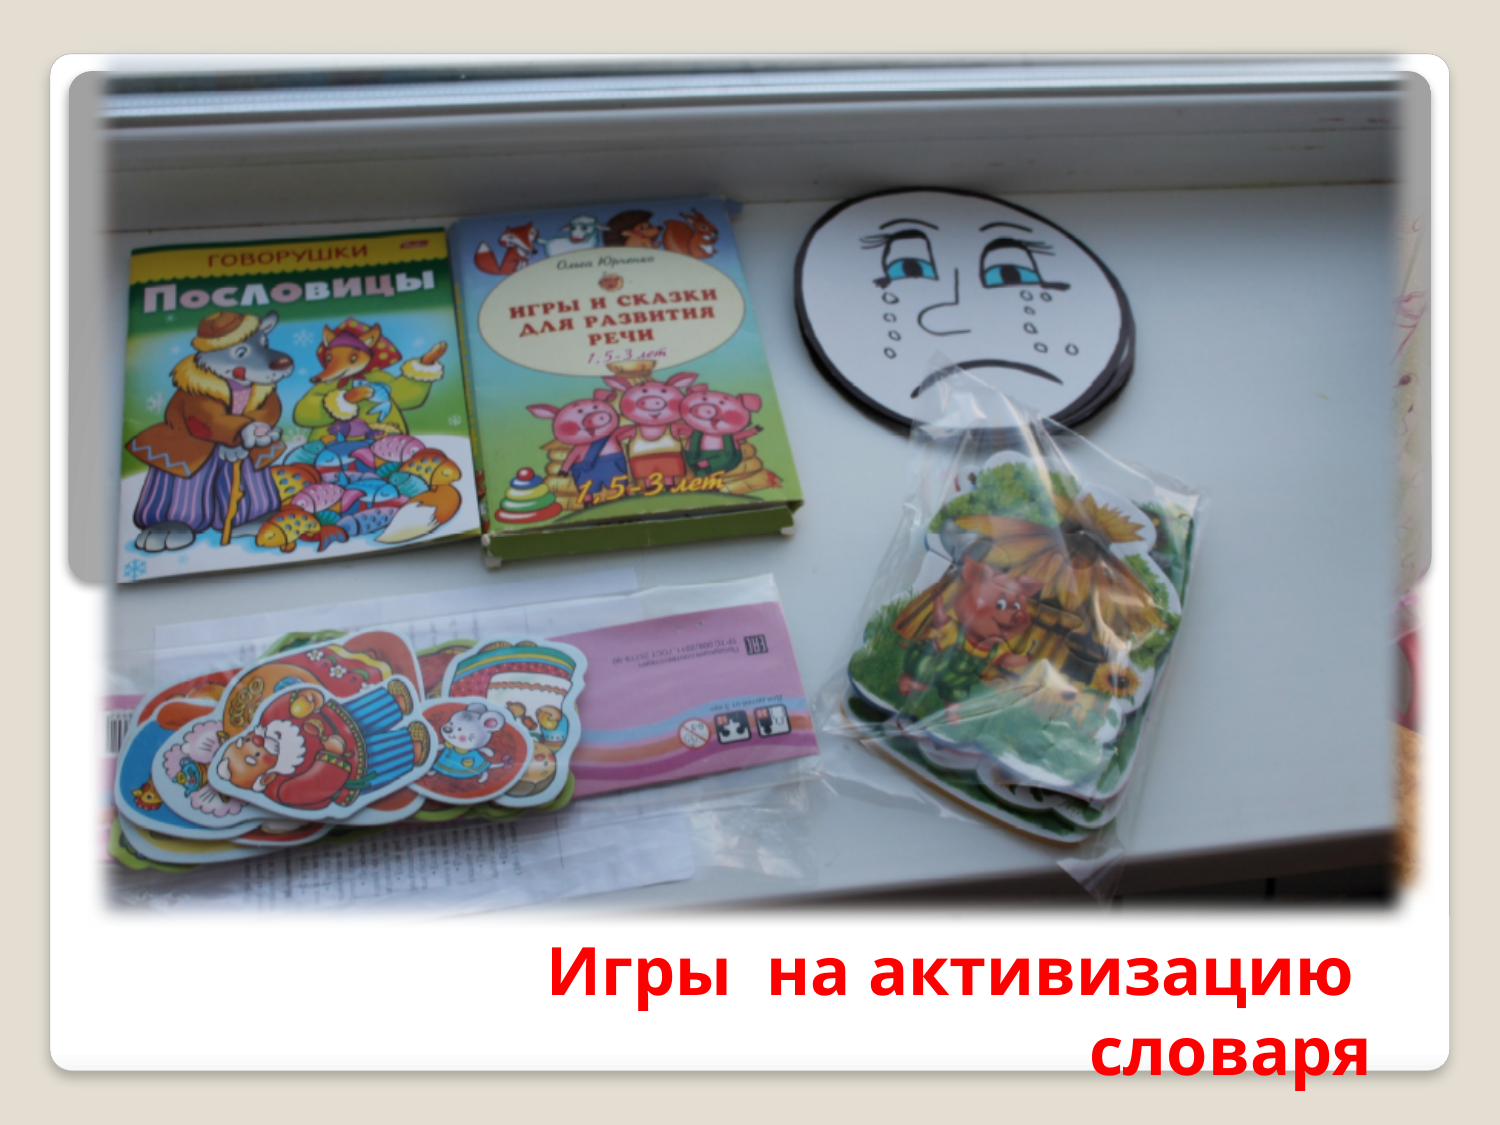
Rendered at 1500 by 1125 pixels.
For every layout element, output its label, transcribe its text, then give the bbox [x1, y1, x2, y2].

subtitle Игры на активизацию словаря [111, 942, 1388, 1079]
picture [88, 42, 1436, 929]
